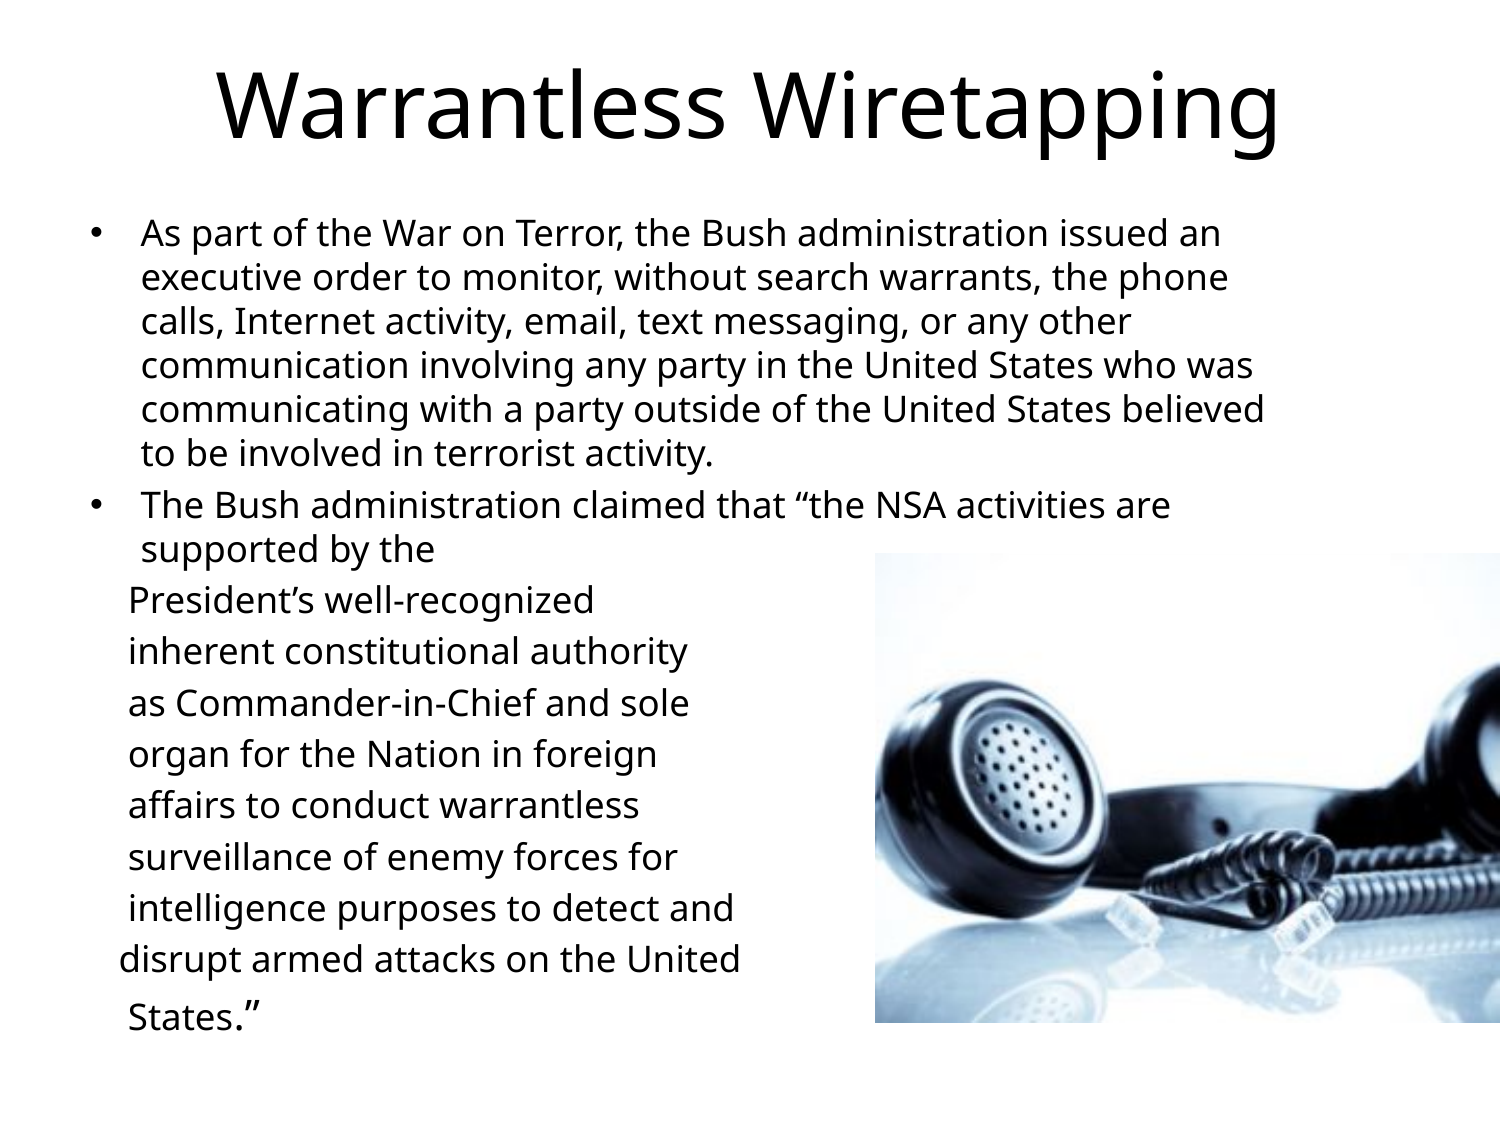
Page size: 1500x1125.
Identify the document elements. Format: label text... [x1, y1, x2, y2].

picture [874, 553, 1500, 1023]
list As part of the War on Terror, the Bush administration issued an executive order to monitor, without search warrants, the phone calls, Internet activity, email, text messaging, or any other communication involving any party in the United States who was communicating with a party outside of the United States believed to be involved in terrorist activity. The Bush administration claimed that “the NSA activities are supported by the President’s well-recognized inherent constitutional authority as Commander-in-Chief and sole organ for the Nation in foreign affairs to conduct warrantless surveillance of enemy forces for intelligence purposes to detect and disrupt armed attacks on the United States.” [75, 202, 1305, 1057]
title Warrantless Wiretapping [75, 8, 1425, 196]
